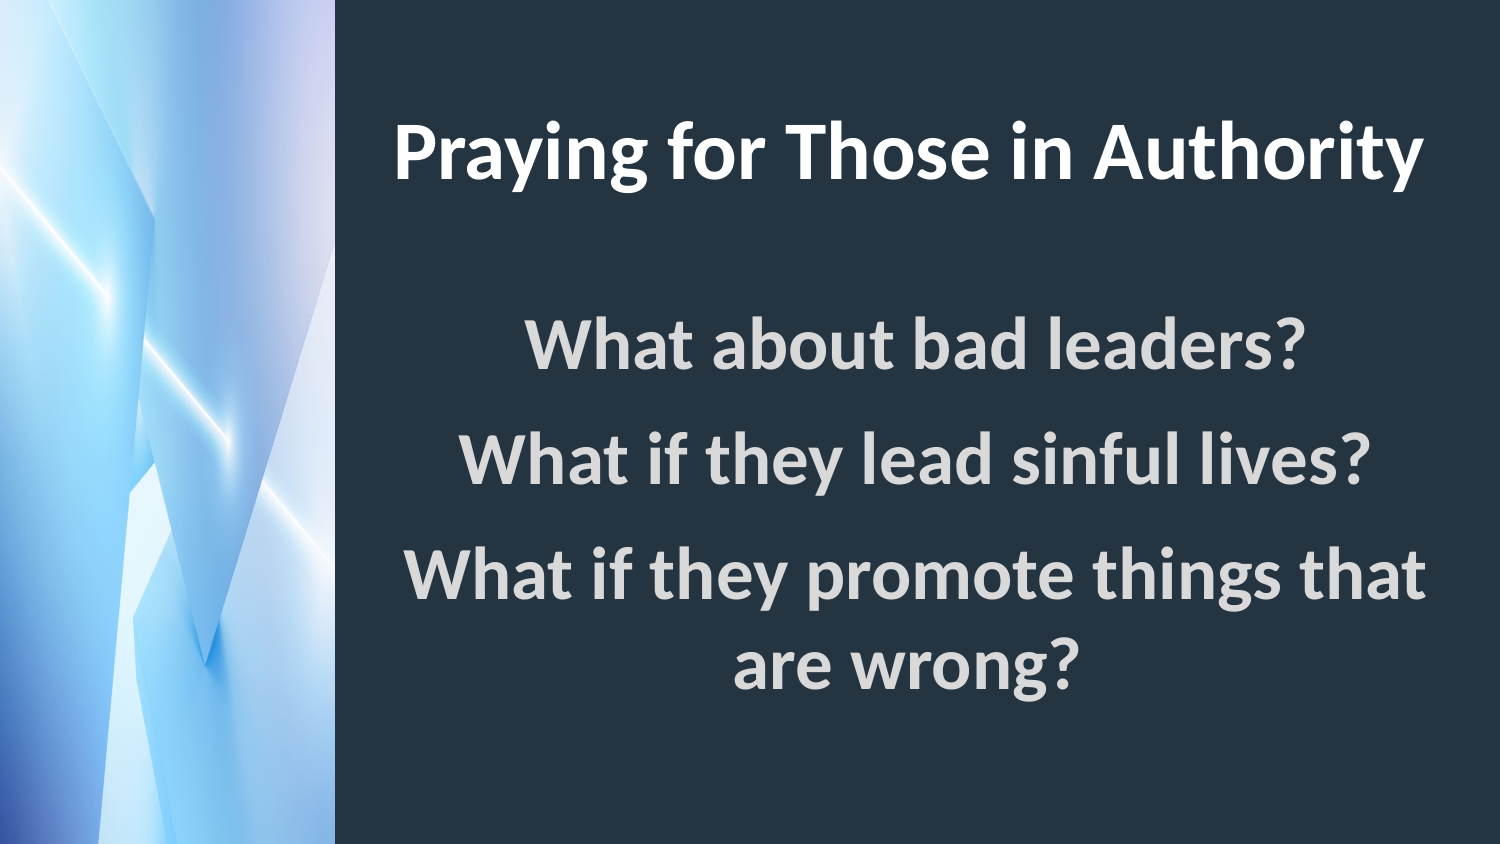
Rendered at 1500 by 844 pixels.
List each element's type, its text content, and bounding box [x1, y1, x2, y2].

picture [0, 0, 335, 844]
text_box What about bad leaders? What if they lead sinful lives? What if they promote things that are wrong? [393, 294, 1440, 807]
title Praying for Those in Authority [393, 37, 1440, 256]
